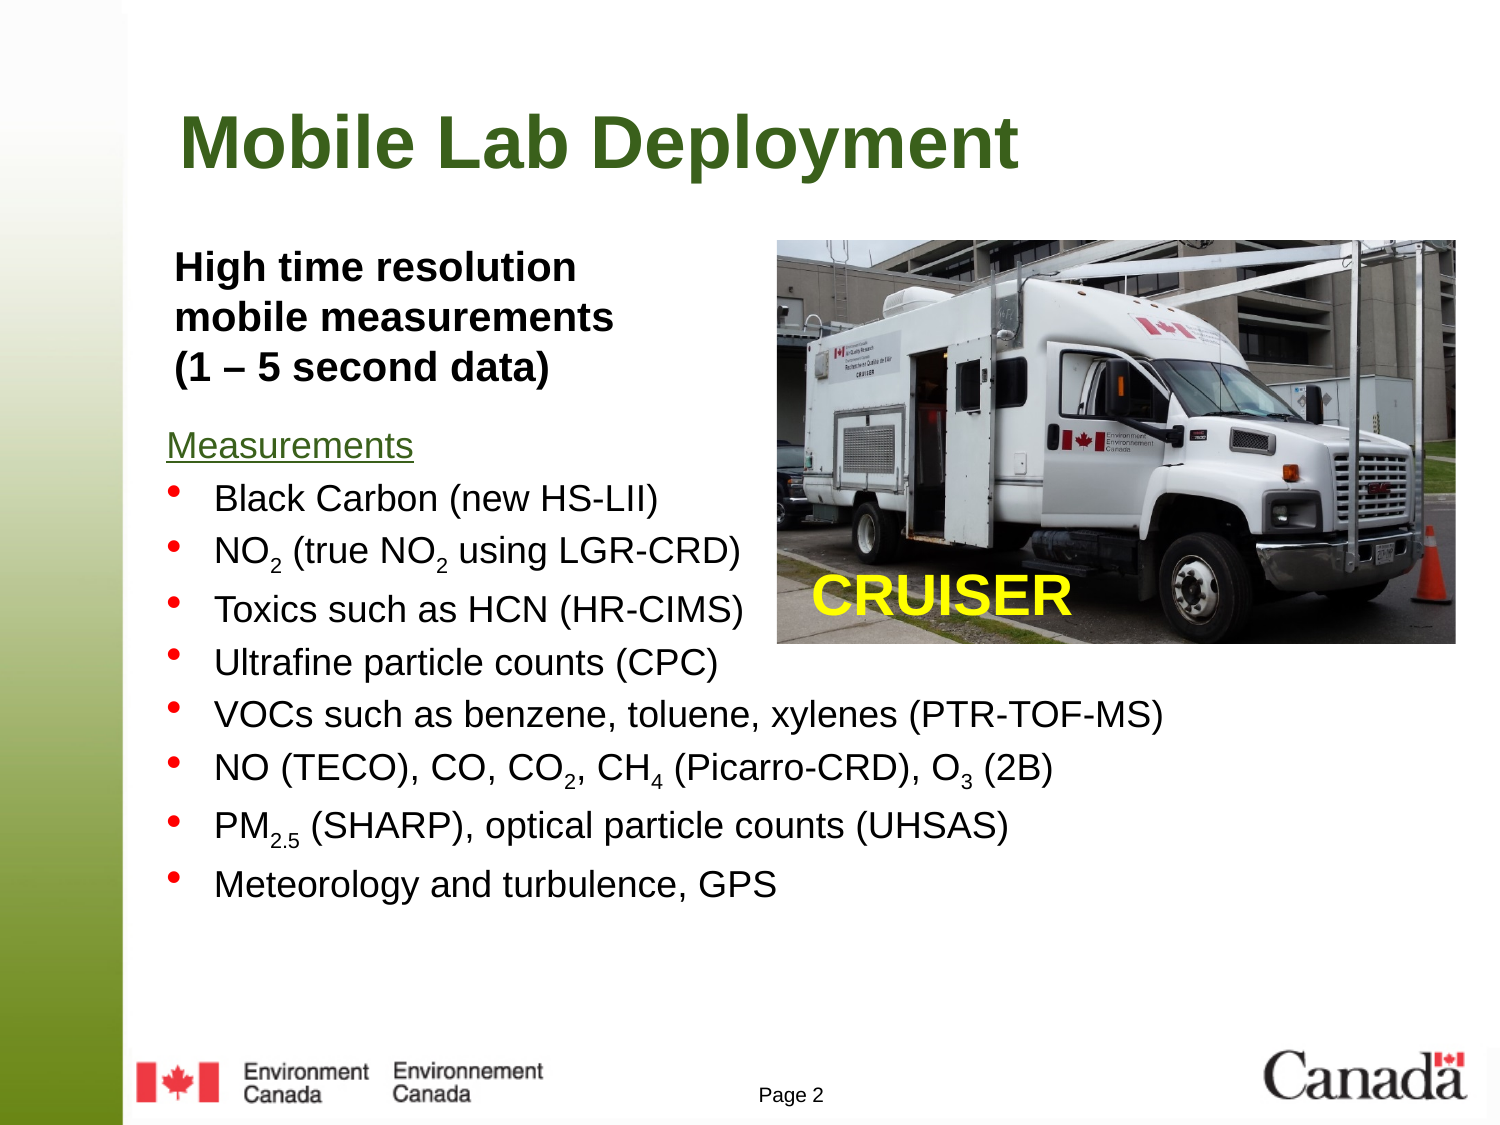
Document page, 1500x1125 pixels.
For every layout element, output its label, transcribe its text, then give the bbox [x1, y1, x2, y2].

picture [0, 0, 1500, 1125]
list Measurements Black Carbon (new HS-LII) NO2 (true NO2 using LGR-CRD) Toxics such as HCN (HR-CIMS) Ultrafine particle counts (CPC) VOCs such as benzene, toluene, xylenes (PTR-TOF-MS) NO (TECO), CO, CO2, CH4 (Picarro-CRD), O3 (2B) PM2.5 (SHARP), optical particle counts (UHSAS) Meteorology and turbulence, GPS [151, 413, 1441, 1040]
text_box High time resolution mobile measurements (1 – 5 second data) [159, 232, 727, 398]
title Mobile Lab Deployment [122, 45, 1425, 233]
